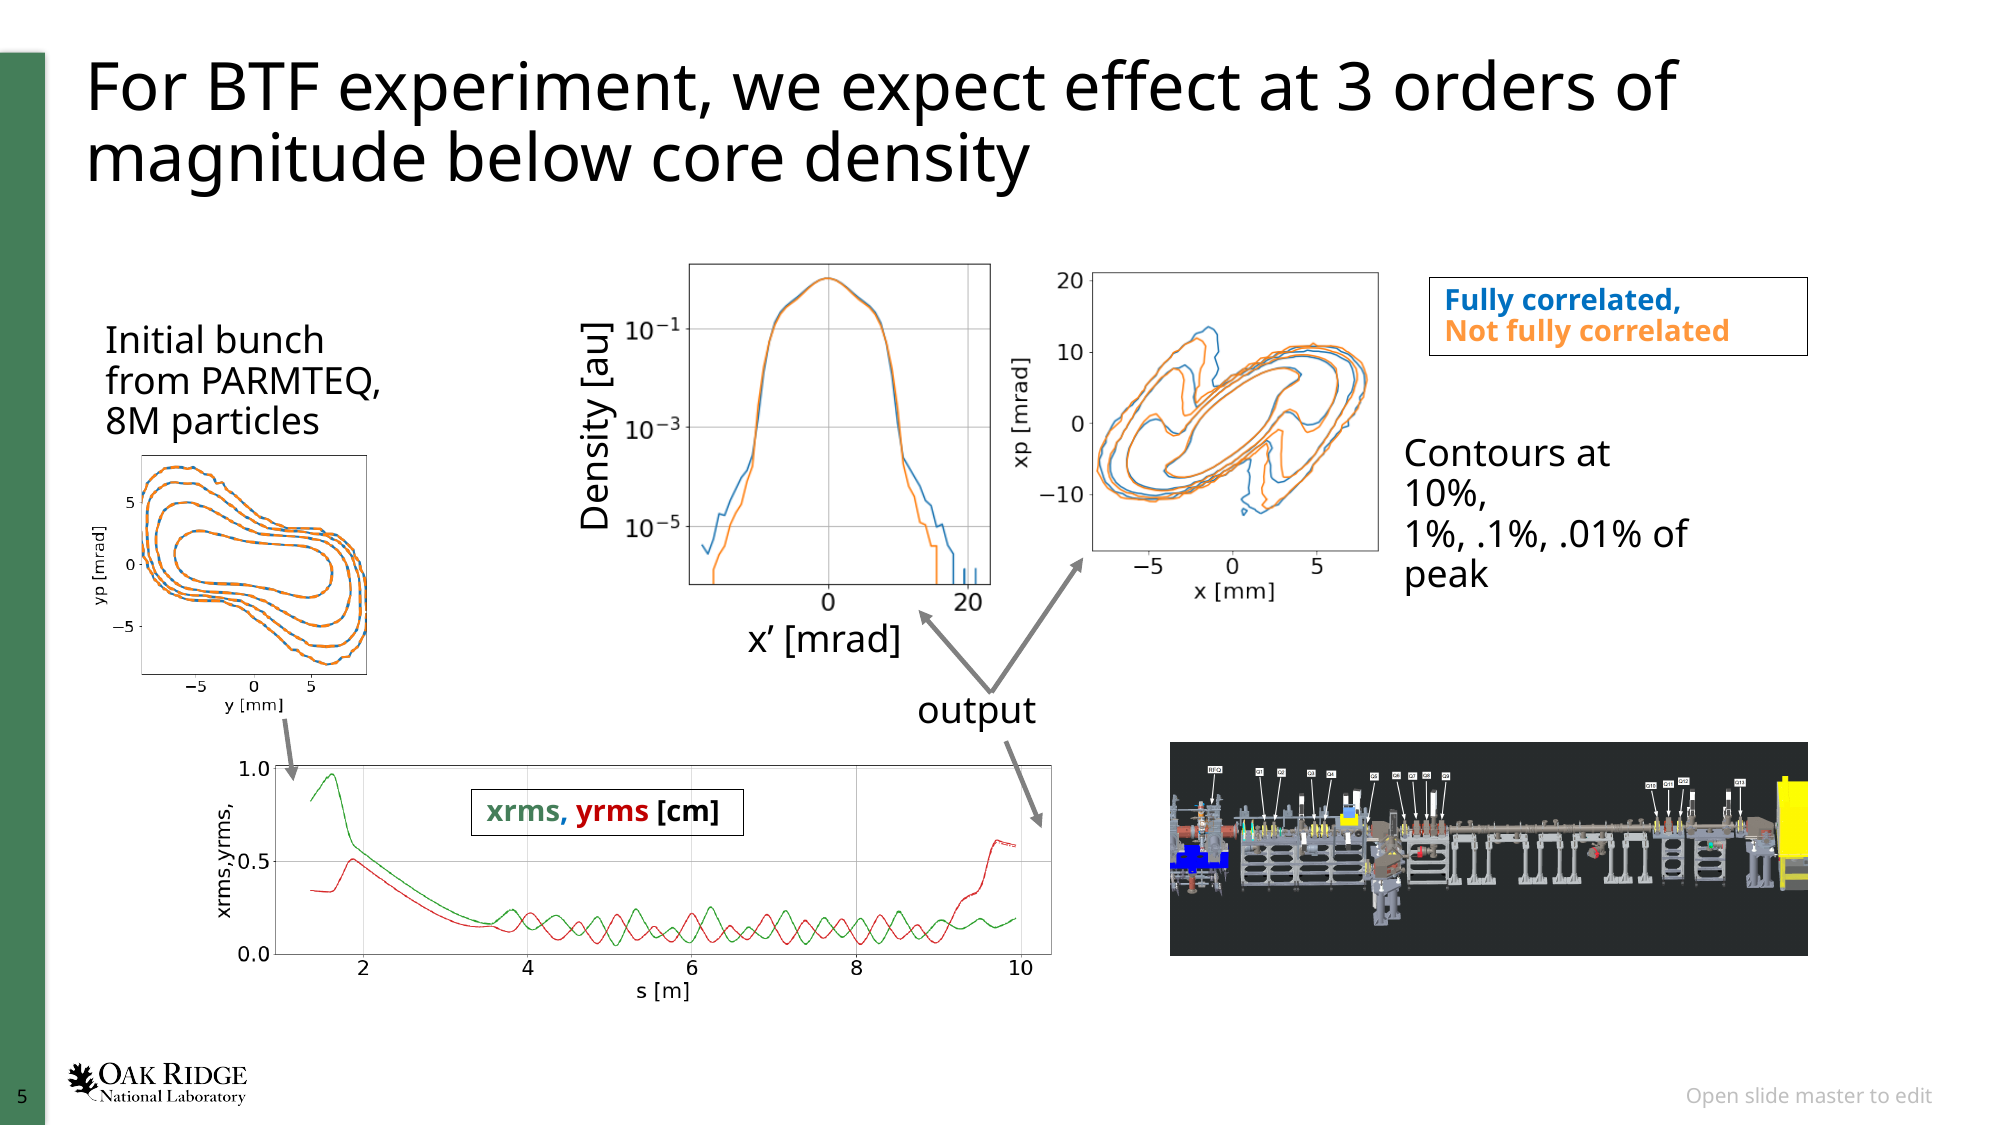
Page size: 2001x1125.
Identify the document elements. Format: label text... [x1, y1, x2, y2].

title For BTF experiment, we expect effect at 3 orders of magnitude below core density [70, 44, 1946, 206]
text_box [992, 557, 1084, 693]
picture [1169, 742, 1808, 957]
picture [67, 1062, 247, 1106]
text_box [284, 720, 294, 782]
text_box Fully correlated, Not fully correlated [1429, 277, 1808, 356]
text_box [567, 257, 1001, 670]
picture [86, 449, 371, 720]
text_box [918, 670, 992, 694]
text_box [1005, 740, 1042, 829]
text_box output [902, 683, 1265, 739]
picture [209, 754, 1057, 1007]
text_box Contours at 10%, 1%, .1%, .01% of peak [1388, 426, 1720, 604]
text_box Initial bunch from PARMTEQ, 8M particles [90, 314, 453, 451]
picture [1005, 265, 1385, 611]
